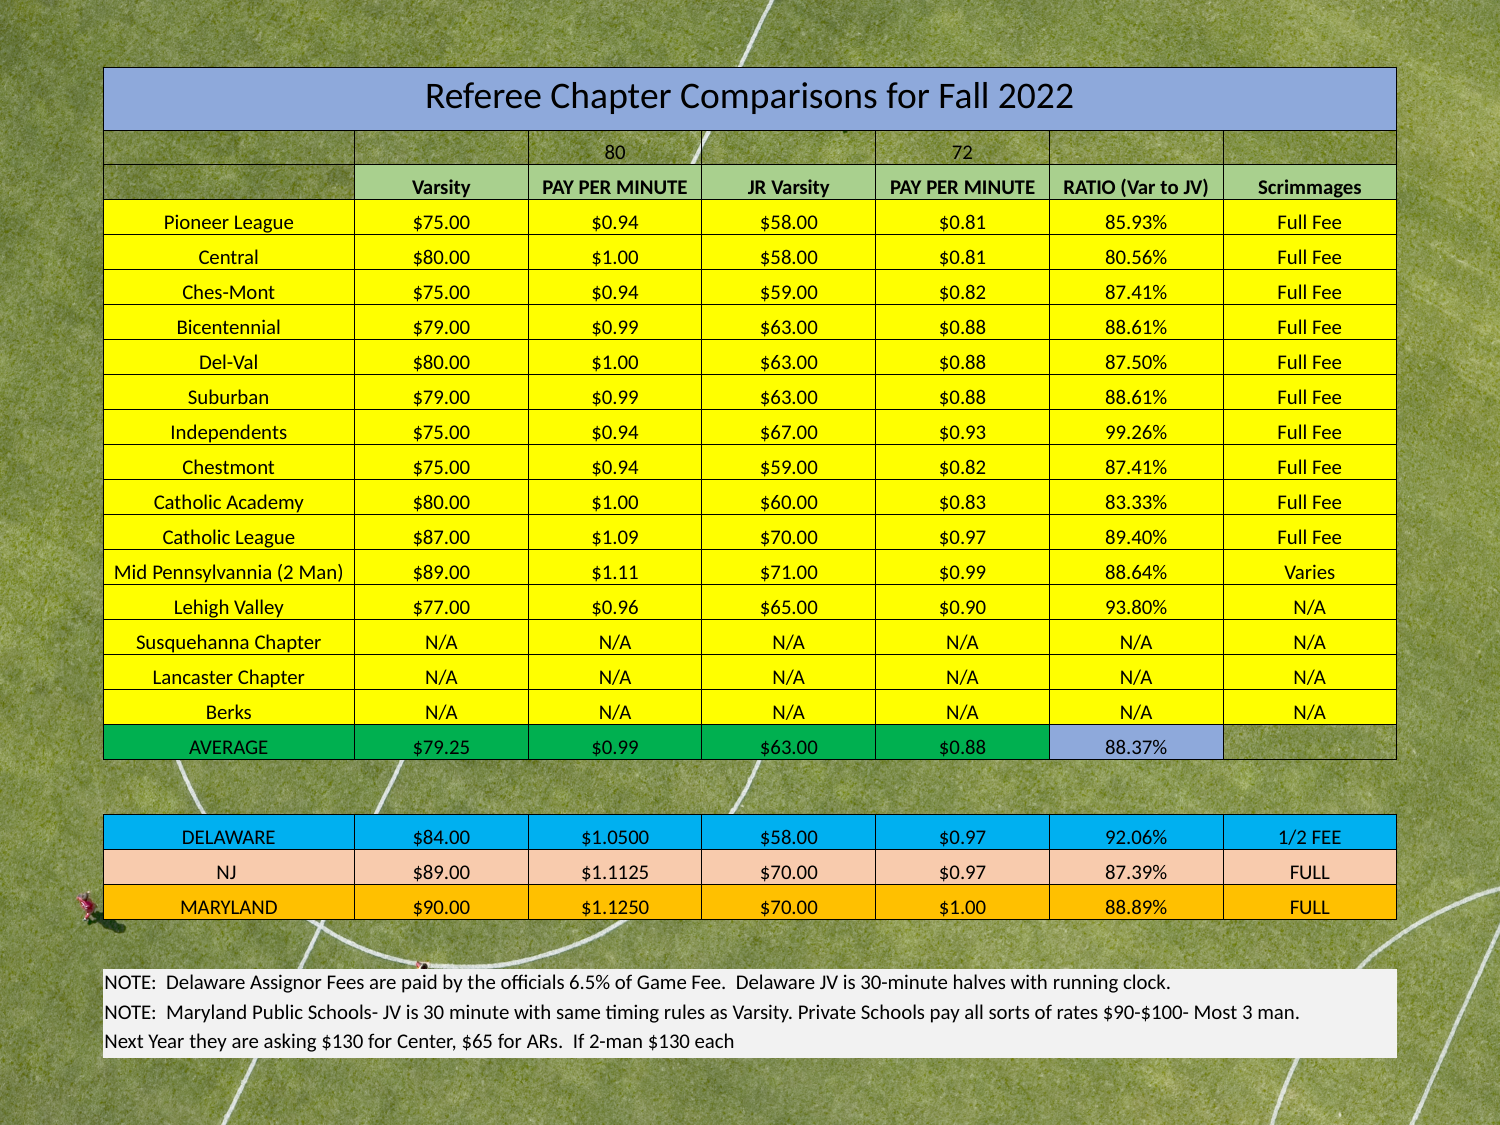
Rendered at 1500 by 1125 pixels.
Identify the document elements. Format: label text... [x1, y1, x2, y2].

table_header Referee Chapter Comparisons for Fall 2022 [104, 68, 1396, 130]
table_cell $0.96 [529, 585, 701, 619]
table_cell JR Varsity [702, 165, 875, 199]
table_cell 72 [876, 131, 1049, 164]
table_cell Ches-Mont [104, 270, 354, 304]
table_cell $87.00 [355, 515, 528, 549]
table_cell N/A [1050, 690, 1223, 724]
table_cell $1.0500 [529, 815, 701, 849]
table_cell $70.00 [702, 850, 875, 884]
table_cell Next Year they are asking $130 for Center, $65 for ARs. If 2-man $130 each [103, 1028, 1397, 1058]
table_cell Full Fee [1224, 270, 1396, 304]
table_cell 88.61% [1050, 375, 1223, 409]
table_cell $0.88 [876, 305, 1049, 339]
table_cell Mid Pennsylvannia (2 Man) [104, 550, 354, 584]
table_cell $90.00 [355, 885, 528, 919]
table_cell N/A [1224, 690, 1396, 724]
table_cell [1224, 131, 1396, 164]
table_cell $79.25 [355, 725, 528, 759]
table_cell Lehigh Valley [104, 585, 354, 619]
table_cell 88.64% [1050, 550, 1223, 584]
table_cell $75.00 [355, 410, 528, 444]
table_cell $0.99 [529, 375, 701, 409]
table_cell $1.00 [529, 235, 701, 269]
table_cell [1049, 760, 1223, 814]
table_cell $1.09 [529, 515, 701, 549]
table_cell $1.00 [529, 340, 701, 374]
table_cell N/A [702, 655, 875, 689]
table_cell Varies [1224, 550, 1396, 584]
table_cell $0.88 [876, 340, 1049, 374]
table_cell $1.00 [529, 480, 701, 514]
table_cell Susquehanna Chapter [104, 620, 354, 654]
table_cell [1224, 725, 1396, 759]
table_cell $71.00 [702, 550, 875, 584]
table_cell $0.99 [529, 305, 701, 339]
table_cell $0.97 [876, 815, 1049, 849]
table_cell $80.00 [355, 235, 528, 269]
table_cell $63.00 [702, 725, 875, 759]
table_cell N/A [876, 690, 1049, 724]
table_cell N/A [876, 620, 1049, 654]
table_cell $75.00 [355, 200, 528, 234]
table_cell $1.11 [529, 550, 701, 584]
table_cell N/A [1050, 655, 1223, 689]
table_cell [103, 760, 355, 814]
table_cell $58.00 [702, 200, 875, 234]
table_cell NJ [104, 850, 354, 884]
table_cell 87.50% [1050, 340, 1223, 374]
table_cell 1/2 FEE [1224, 815, 1396, 849]
table_cell $0.94 [529, 270, 701, 304]
table_cell NOTE: Maryland Public Schools- JV is 30 minute with same timing rules as Varsity. Private Schools pay all sorts of rates $90-$100- Most 3 man. [103, 999, 1397, 1028]
table_cell 92.06% [1050, 815, 1223, 849]
table_cell Full Fee [1224, 235, 1396, 269]
table_cell $1.1250 [529, 885, 701, 919]
table_cell Full Fee [1224, 410, 1396, 444]
table_cell $0.90 [876, 585, 1049, 619]
table_cell MARYLAND [104, 885, 354, 919]
picture [0, 0, 1500, 1125]
table_cell $75.00 [355, 445, 528, 479]
table_cell $0.94 [529, 410, 701, 444]
table_cell N/A [876, 655, 1049, 689]
table_cell $63.00 [702, 305, 875, 339]
table_cell [702, 760, 876, 814]
table_cell $70.00 [702, 515, 875, 549]
table_cell [104, 131, 354, 164]
table_cell 99.26% [1050, 410, 1223, 444]
table_cell 88.89% [1050, 885, 1223, 919]
table_cell Del-Val [104, 340, 354, 374]
table_cell Full Fee [1224, 200, 1396, 234]
table_cell $63.00 [702, 340, 875, 374]
table_cell [104, 165, 354, 199]
table_cell N/A [355, 655, 528, 689]
table_cell Central [104, 235, 354, 269]
table_cell PAY PER MINUTE [529, 165, 701, 199]
table_cell N/A [1224, 620, 1396, 654]
table_cell RATIO (Var to JV) [1050, 165, 1223, 199]
table_cell Scrimmages [1224, 165, 1396, 199]
table_cell $0.97 [876, 850, 1049, 884]
table_cell 89.40% [1050, 515, 1223, 549]
table_cell $65.00 [702, 585, 875, 619]
table_cell Independents [104, 410, 354, 444]
table_cell Full Fee [1224, 445, 1396, 479]
table_cell 87.41% [1050, 445, 1223, 479]
table_cell [1050, 131, 1223, 164]
table_cell Full Fee [1224, 340, 1396, 374]
table_cell Full Fee [1224, 305, 1396, 339]
table_cell Full Fee [1224, 515, 1396, 549]
table_cell 88.61% [1050, 305, 1223, 339]
table_cell 87.41% [1050, 270, 1223, 304]
table_cell Catholic League [104, 515, 354, 549]
table_cell $77.00 [355, 585, 528, 619]
table_cell $59.00 [702, 445, 875, 479]
table_cell $0.99 [529, 725, 701, 759]
table_cell N/A [529, 620, 701, 654]
table_cell Bicentennial [104, 305, 354, 339]
table_cell $0.82 [876, 445, 1049, 479]
table_cell Pioneer League [104, 200, 354, 234]
table_cell [528, 760, 702, 814]
table_cell N/A [1224, 585, 1396, 619]
table_cell $0.81 [876, 200, 1049, 234]
table_cell $79.00 [355, 375, 528, 409]
table_cell N/A [529, 655, 701, 689]
table_cell $67.00 [702, 410, 875, 444]
table_cell N/A [1050, 620, 1223, 654]
table_cell Varsity [355, 165, 528, 199]
table_cell 85.93% [1050, 200, 1223, 234]
table_cell $1.1125 [529, 850, 701, 884]
table_cell [876, 760, 1049, 814]
table_cell $60.00 [702, 480, 875, 514]
table_cell $79.00 [355, 305, 528, 339]
table_cell $0.99 [876, 550, 1049, 584]
table_cell 83.33% [1050, 480, 1223, 514]
table_cell $70.00 [702, 885, 875, 919]
table_cell [702, 131, 875, 164]
table_cell $80.00 [355, 340, 528, 374]
table_cell 80.56% [1050, 235, 1223, 269]
table_cell Suburban [104, 375, 354, 409]
table_cell $89.00 [355, 850, 528, 884]
table_cell $58.00 [702, 815, 875, 849]
table_cell Full Fee [1224, 375, 1396, 409]
table_cell PAY PER MINUTE [876, 165, 1049, 199]
table_cell $0.88 [876, 375, 1049, 409]
table_cell Lancaster Chapter [104, 655, 354, 689]
table_cell N/A [355, 620, 528, 654]
table_header NOTE: Delaware Assignor Fees are paid by the officials 6.5% of Game Fee. Delaware JV is 30-minute halves with running clock. [103, 969, 1397, 999]
table_cell 87.39% [1050, 850, 1223, 884]
table_cell 93.80% [1050, 585, 1223, 619]
table_cell [355, 760, 528, 814]
table_cell $59.00 [702, 270, 875, 304]
table_cell $0.94 [529, 445, 701, 479]
table_cell $63.00 [702, 375, 875, 409]
table_cell DELAWARE [104, 815, 354, 849]
table_cell $0.83 [876, 480, 1049, 514]
table_cell $84.00 [355, 815, 528, 849]
table_cell $0.82 [876, 270, 1049, 304]
table_cell 88.37% [1050, 725, 1223, 759]
table_cell FULL [1224, 850, 1396, 884]
table_cell $89.00 [355, 550, 528, 584]
table_cell $0.81 [876, 235, 1049, 269]
table_cell $80.00 [355, 480, 528, 514]
table_cell $0.93 [876, 410, 1049, 444]
table_cell $0.94 [529, 200, 701, 234]
table_cell N/A [355, 690, 528, 724]
table_cell AVERAGE [104, 725, 354, 759]
table_cell $0.88 [876, 725, 1049, 759]
table_cell N/A [702, 690, 875, 724]
table_cell Chestmont [104, 445, 354, 479]
table_cell N/A [1224, 655, 1396, 689]
table_cell $75.00 [355, 270, 528, 304]
table_cell 80 [529, 131, 701, 164]
table_cell [1223, 760, 1397, 814]
table_cell N/A [529, 690, 701, 724]
table_cell [355, 131, 528, 164]
table_cell Catholic Academy [104, 480, 354, 514]
table_cell FULL [1224, 885, 1396, 919]
table_cell N/A [702, 620, 875, 654]
table_cell Berks [104, 690, 354, 724]
table_cell $1.00 [876, 885, 1049, 919]
table_cell Full Fee [1224, 480, 1396, 514]
table_cell $0.97 [876, 515, 1049, 549]
table_cell $58.00 [702, 235, 875, 269]
